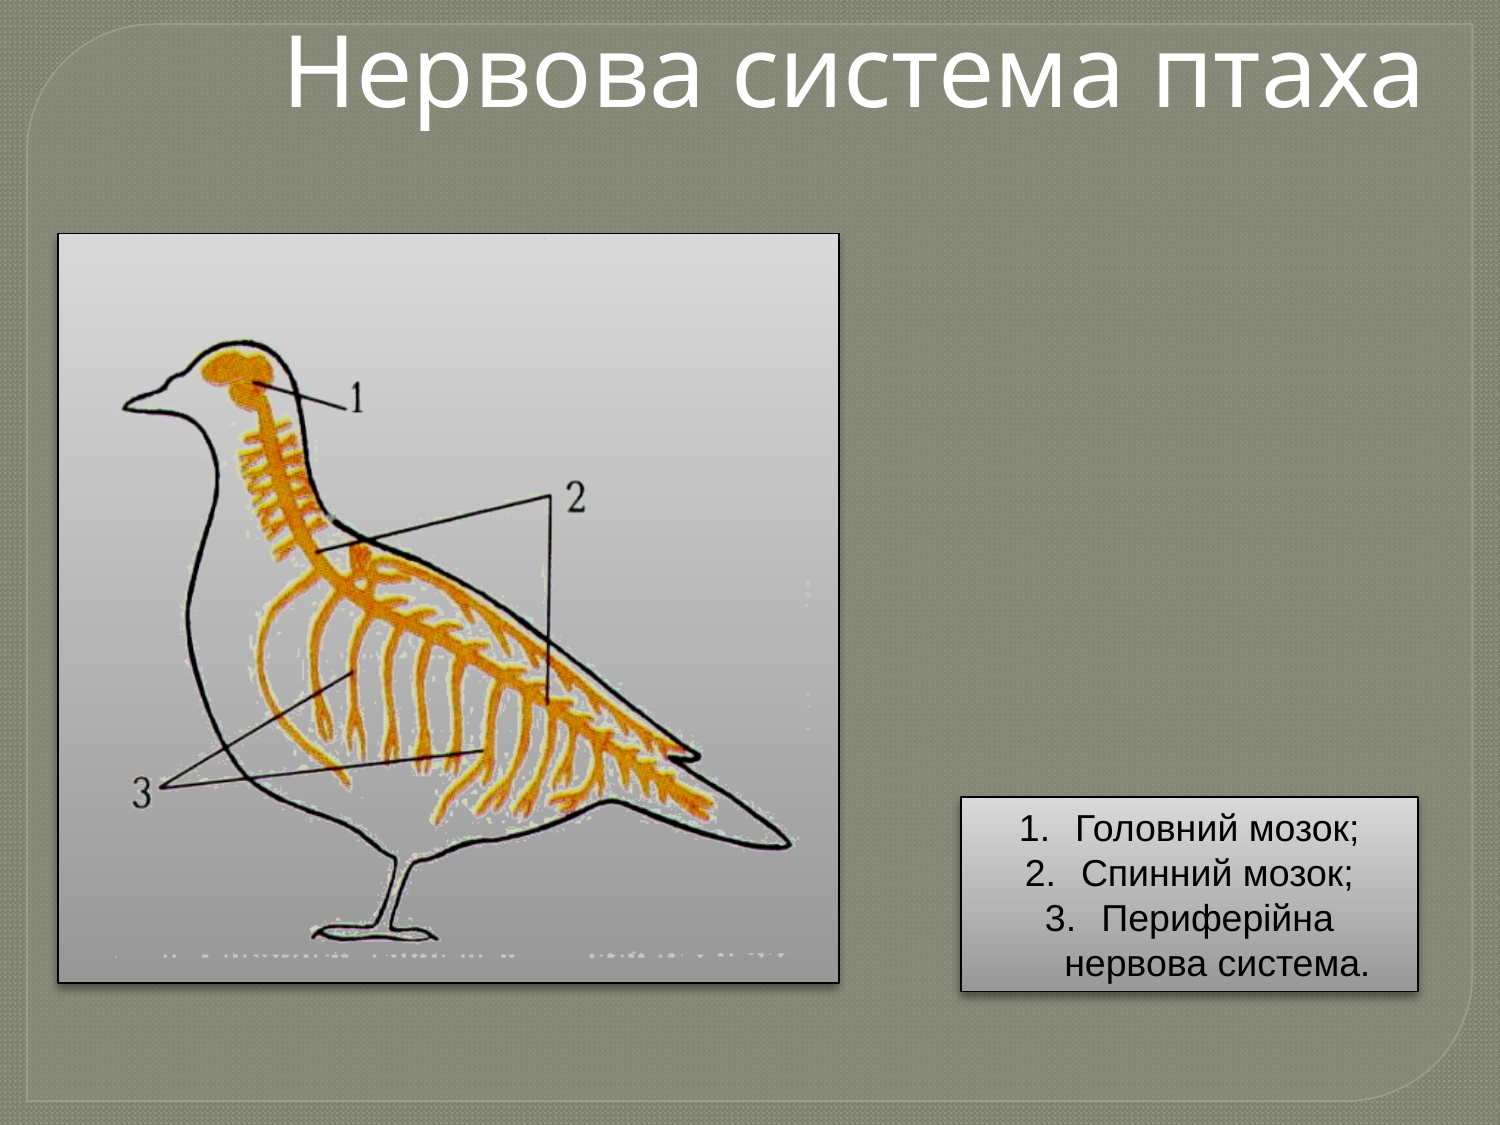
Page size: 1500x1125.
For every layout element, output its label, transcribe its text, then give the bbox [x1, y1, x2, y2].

text_box Головний мозок; Спинний мозок; Периферійна нервова система. [960, 796, 1419, 992]
text_box Нервова система птаха [105, 0, 1442, 135]
picture [58, 234, 839, 983]
